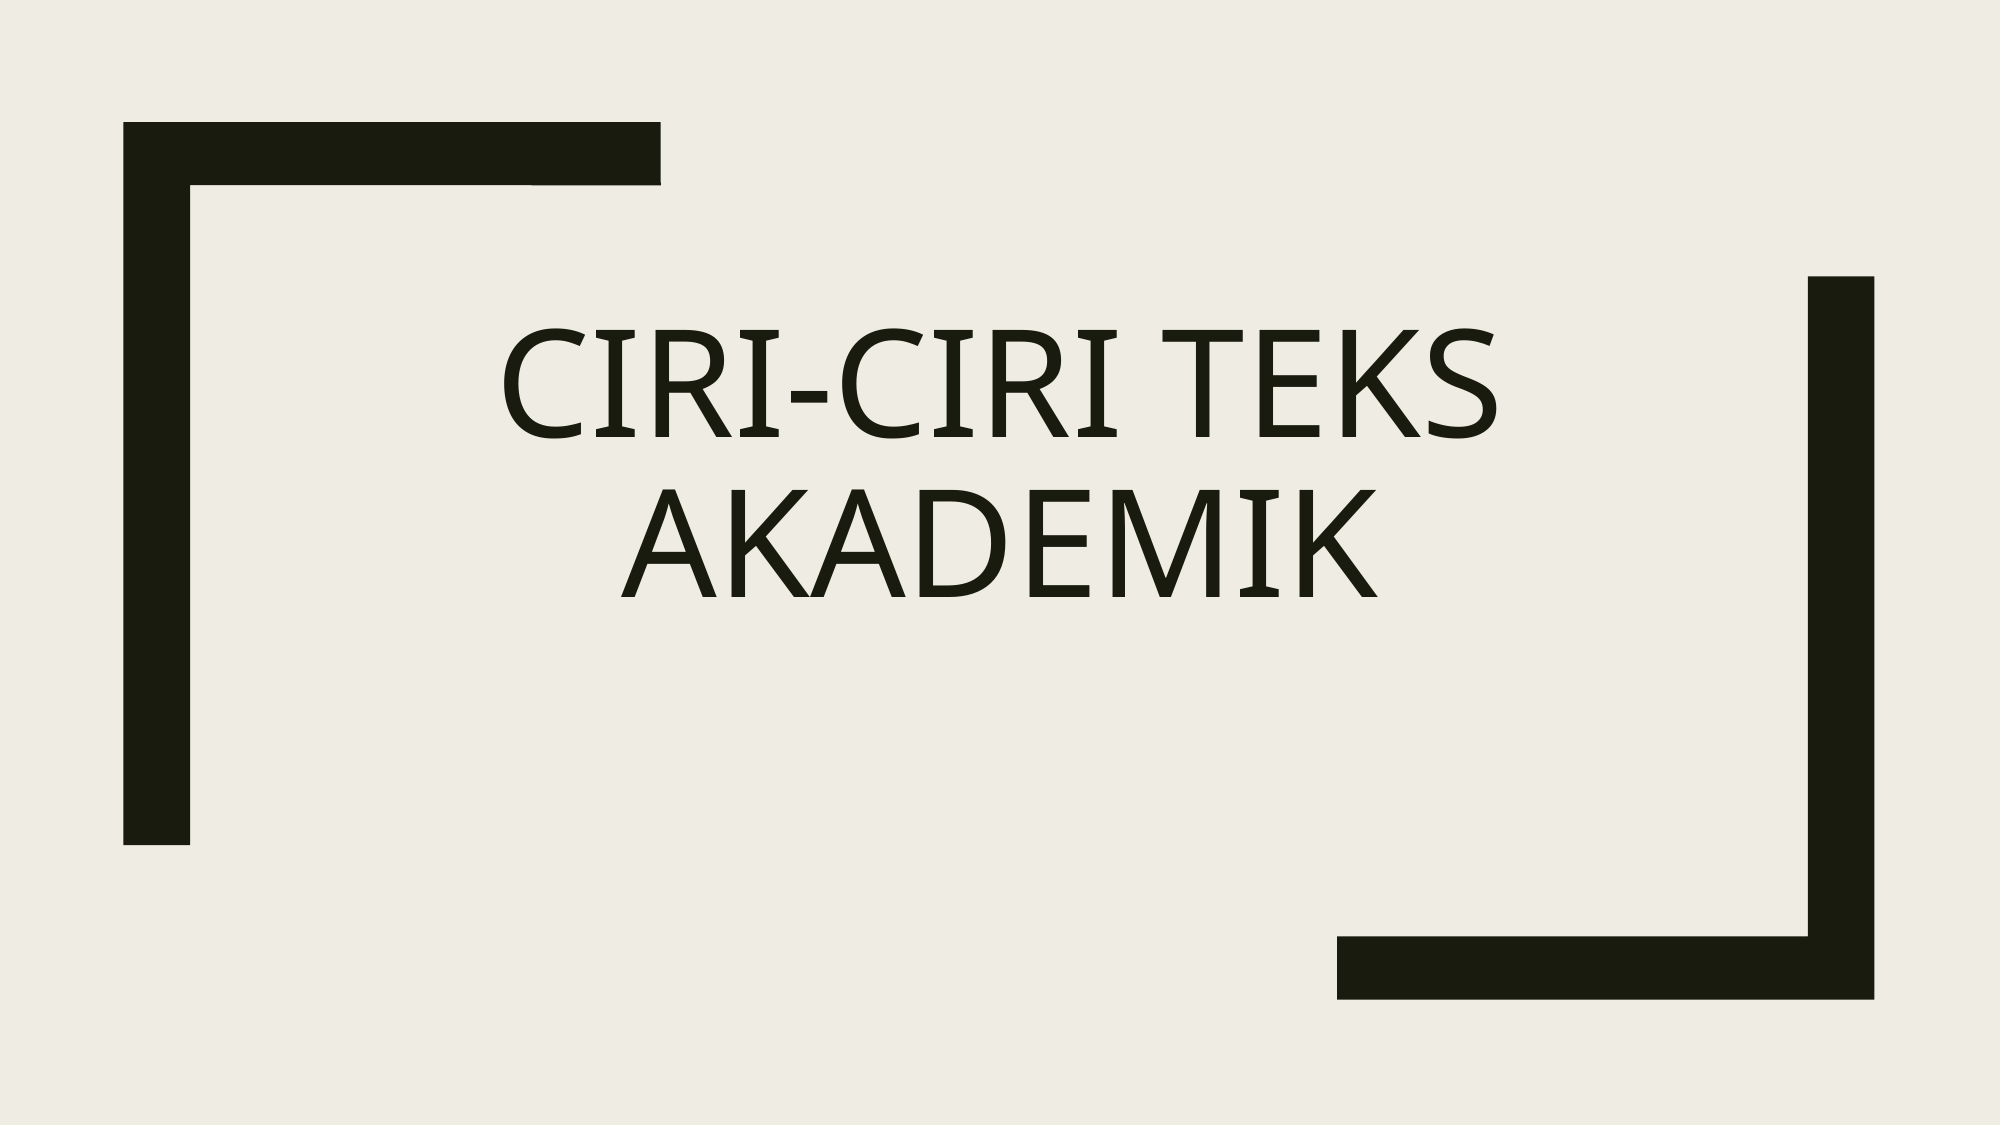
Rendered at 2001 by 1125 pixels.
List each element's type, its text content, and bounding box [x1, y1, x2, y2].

title Ciri-ciri teks akademik [314, 293, 1686, 638]
